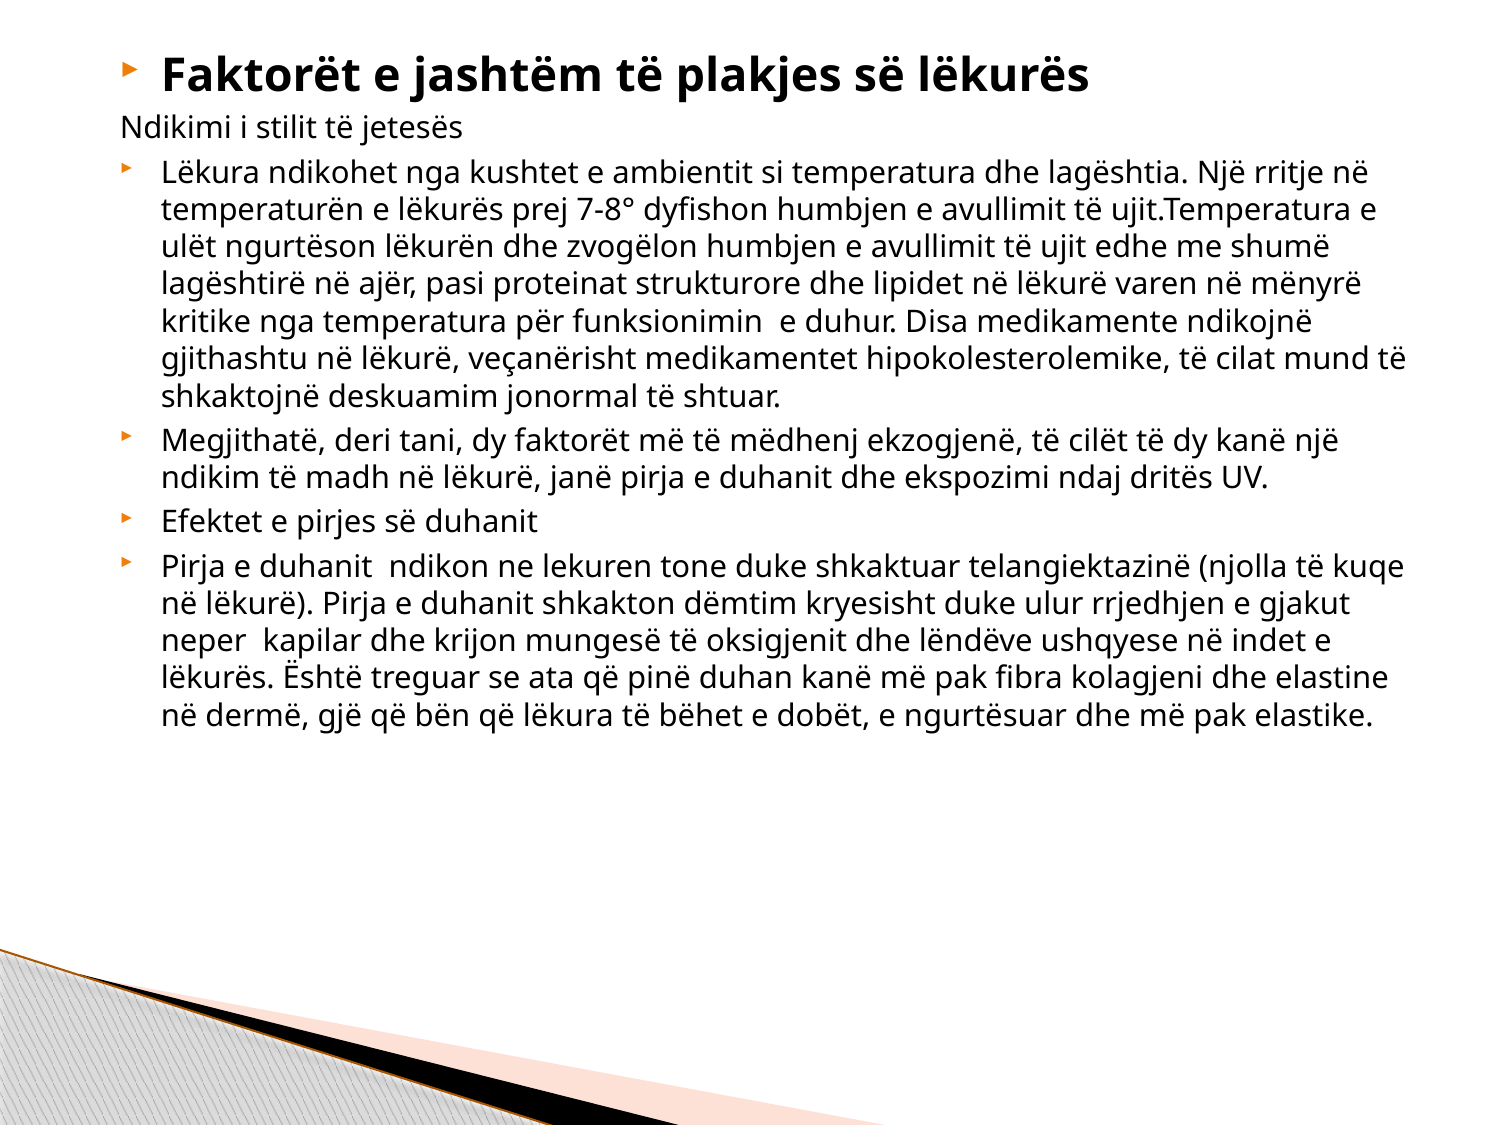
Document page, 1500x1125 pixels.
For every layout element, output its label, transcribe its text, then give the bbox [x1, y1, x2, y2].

list Faktorët e jashtëm të plakjes së lëkurës Ndikimi i stilit të jetesës Lëkura ndikohet nga kushtet e ambientit si temperatura dhe lagështia. Një rritje në temperaturën e lëkurës prej 7-8° dyfishon humbjen e avullimit të ujit.Temperatura e ulët ngurtëson lëkurën dhe zvogëlon humbjen e avullimit të ujit edhe me shumë lagështirë në ajër, pasi proteinat strukturore dhe lipidet në lëkurë varen në mënyrë kritike nga temperatura për funksionimin e duhur. Disa medikamente ndikojnë gjithashtu në lëkurë, veçanërisht medikamentet hipokolesterolemike, të cilat mund të shkaktojnë deskuamim jonormal të shtuar. Megjithatë, deri tani, dy faktorët më të mëdhenj ekzogjenë, të cilët të dy kanë një ndikim të madh në lëkurë, janë pirja e duhanit dhe ekspozimi ndaj dritës UV. Efektet e pirjes së duhanit Pirja e duhanit ndikon ne lekuren tone duke shkaktuar telangiektazinë (njolla të kuqe në lëkurë). Pirja e duhanit shkakton dëmtim kryesisht duke ulur rrjedhjen e gjakut neper kapilar dhe krijon mungesë të oksigjenit dhe lëndëve ushqyese në indet e lëkurës. Është treguar se ata që pinë duhan kanë më pak fibra kolagjeni dhe elastine në dermë, gjë që bën që lëkura të bëhet e dobët, e ngurtësuar dhe më pak elastike. [87, 37, 1438, 780]
